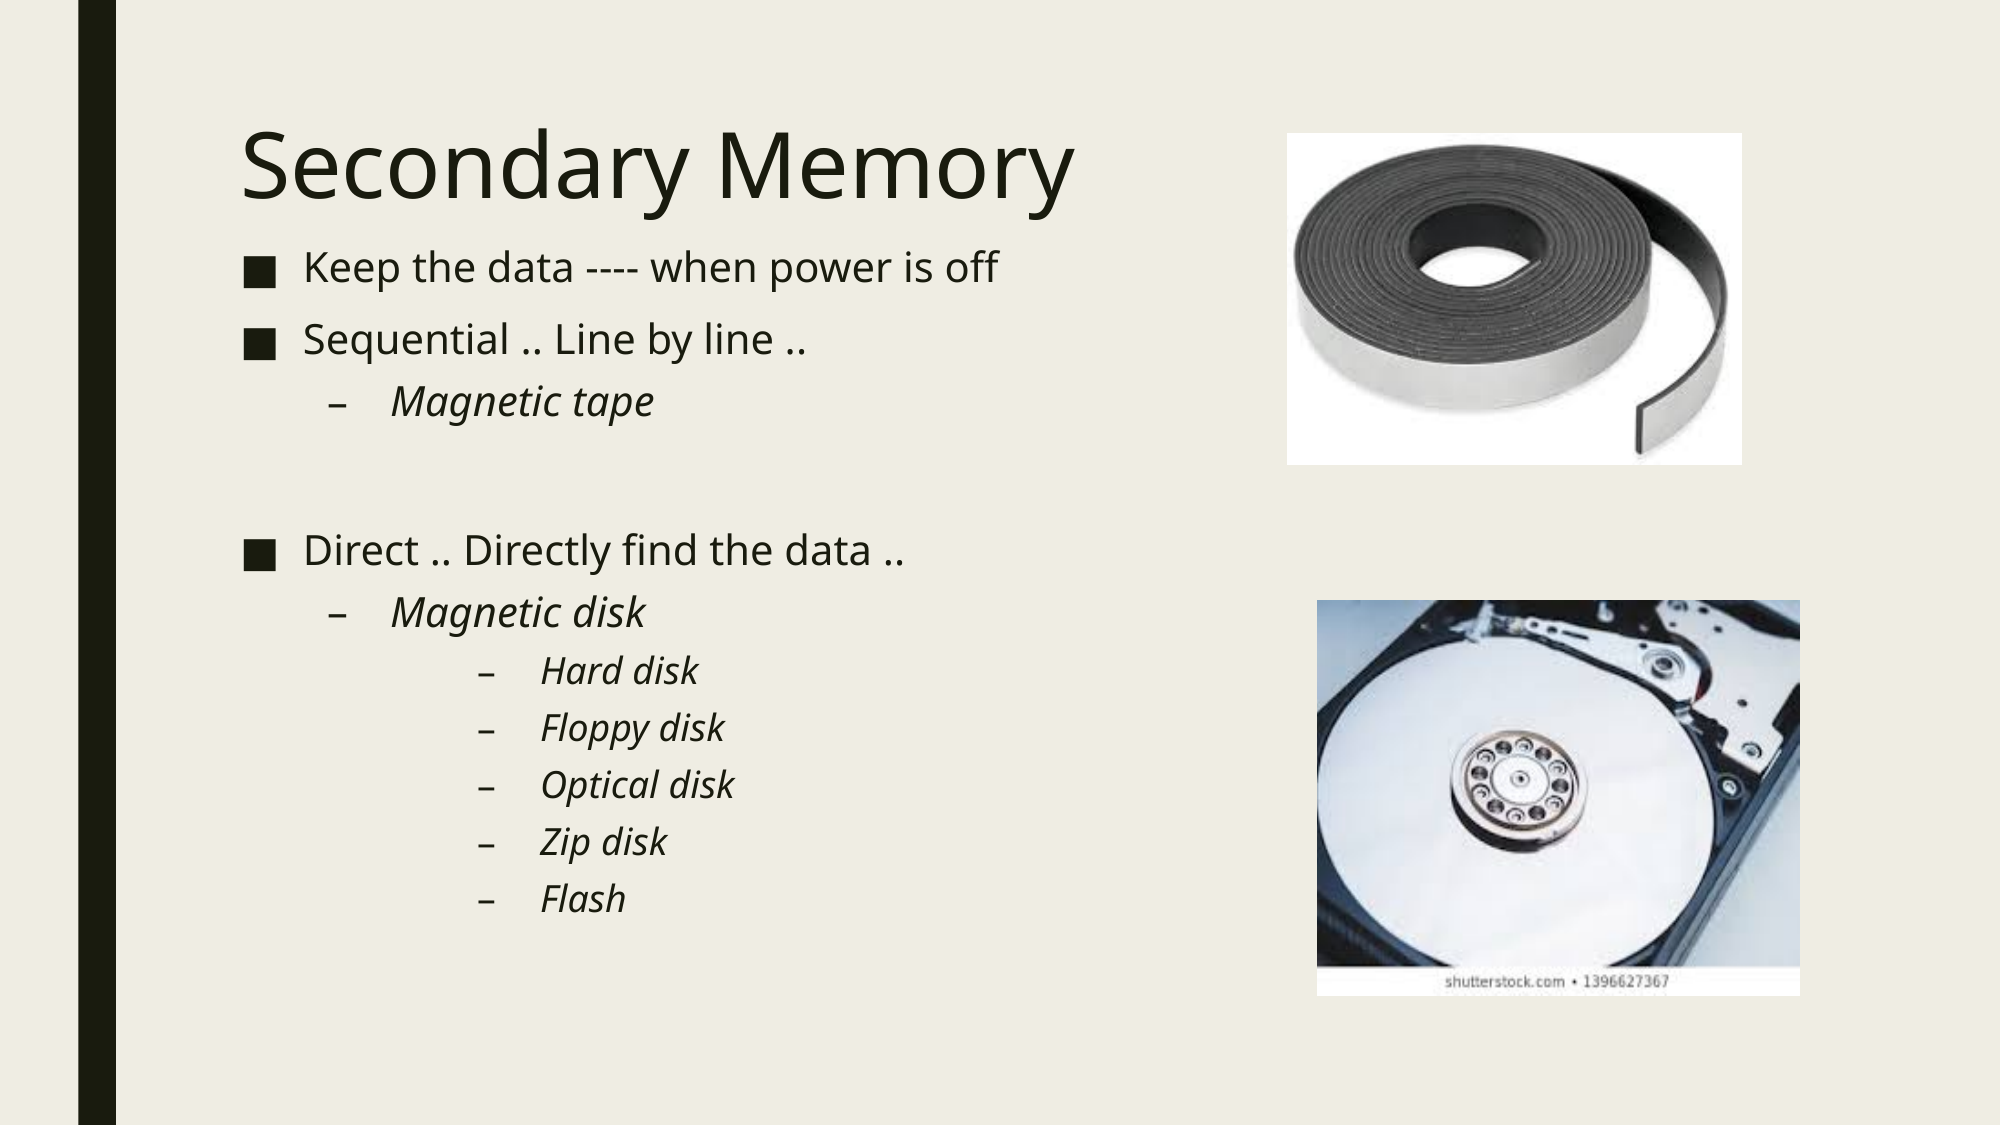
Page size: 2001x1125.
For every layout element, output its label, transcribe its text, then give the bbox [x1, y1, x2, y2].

list Keep the data ---- when power is off Sequential .. Line by line .. Magnetic tape Direct .. Directly find the data .. Magnetic disk Hard disk Floppy disk Optical disk Zip disk Flash [225, 237, 1800, 963]
picture [1317, 600, 1800, 996]
title Secondary Memory [225, 112, 1800, 237]
picture [1287, 133, 1742, 465]
